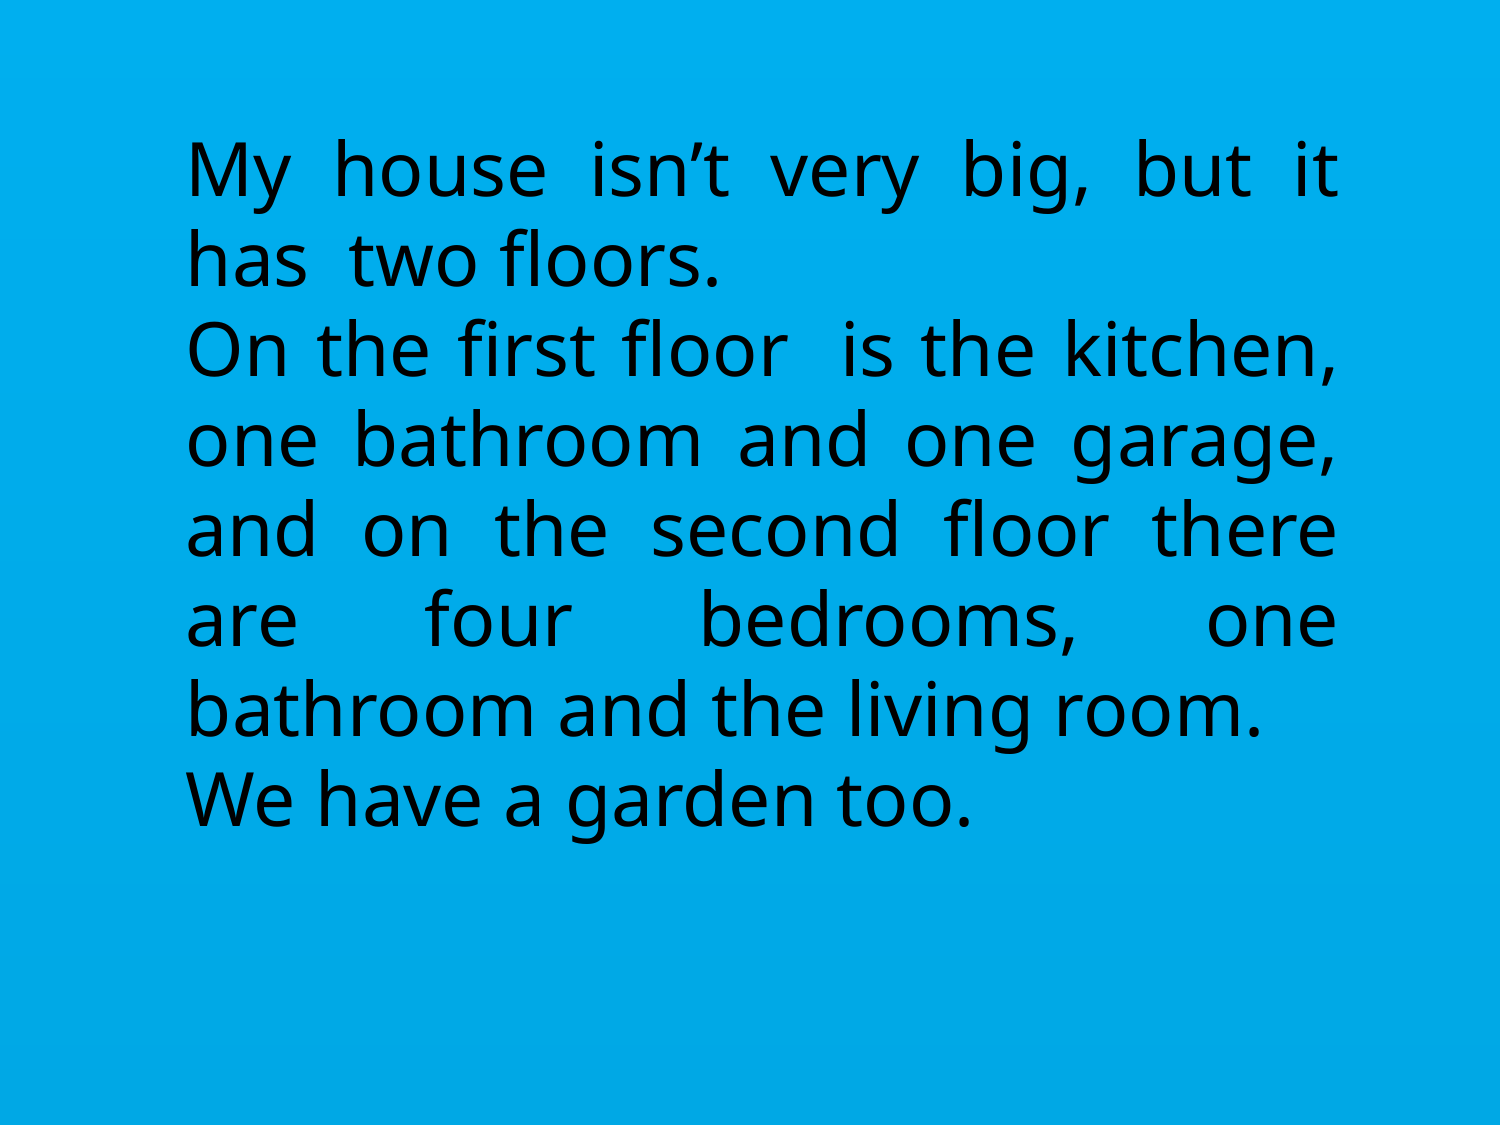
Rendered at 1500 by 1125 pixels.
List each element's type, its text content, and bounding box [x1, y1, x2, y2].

text_box My house isn’t very big, but it has two floors. On the first floor is the kitchen, one bathroom and one garage, and on the second floor there are four bedrooms, one bathroom and the living room. We have a garden too. [171, 113, 1355, 894]
